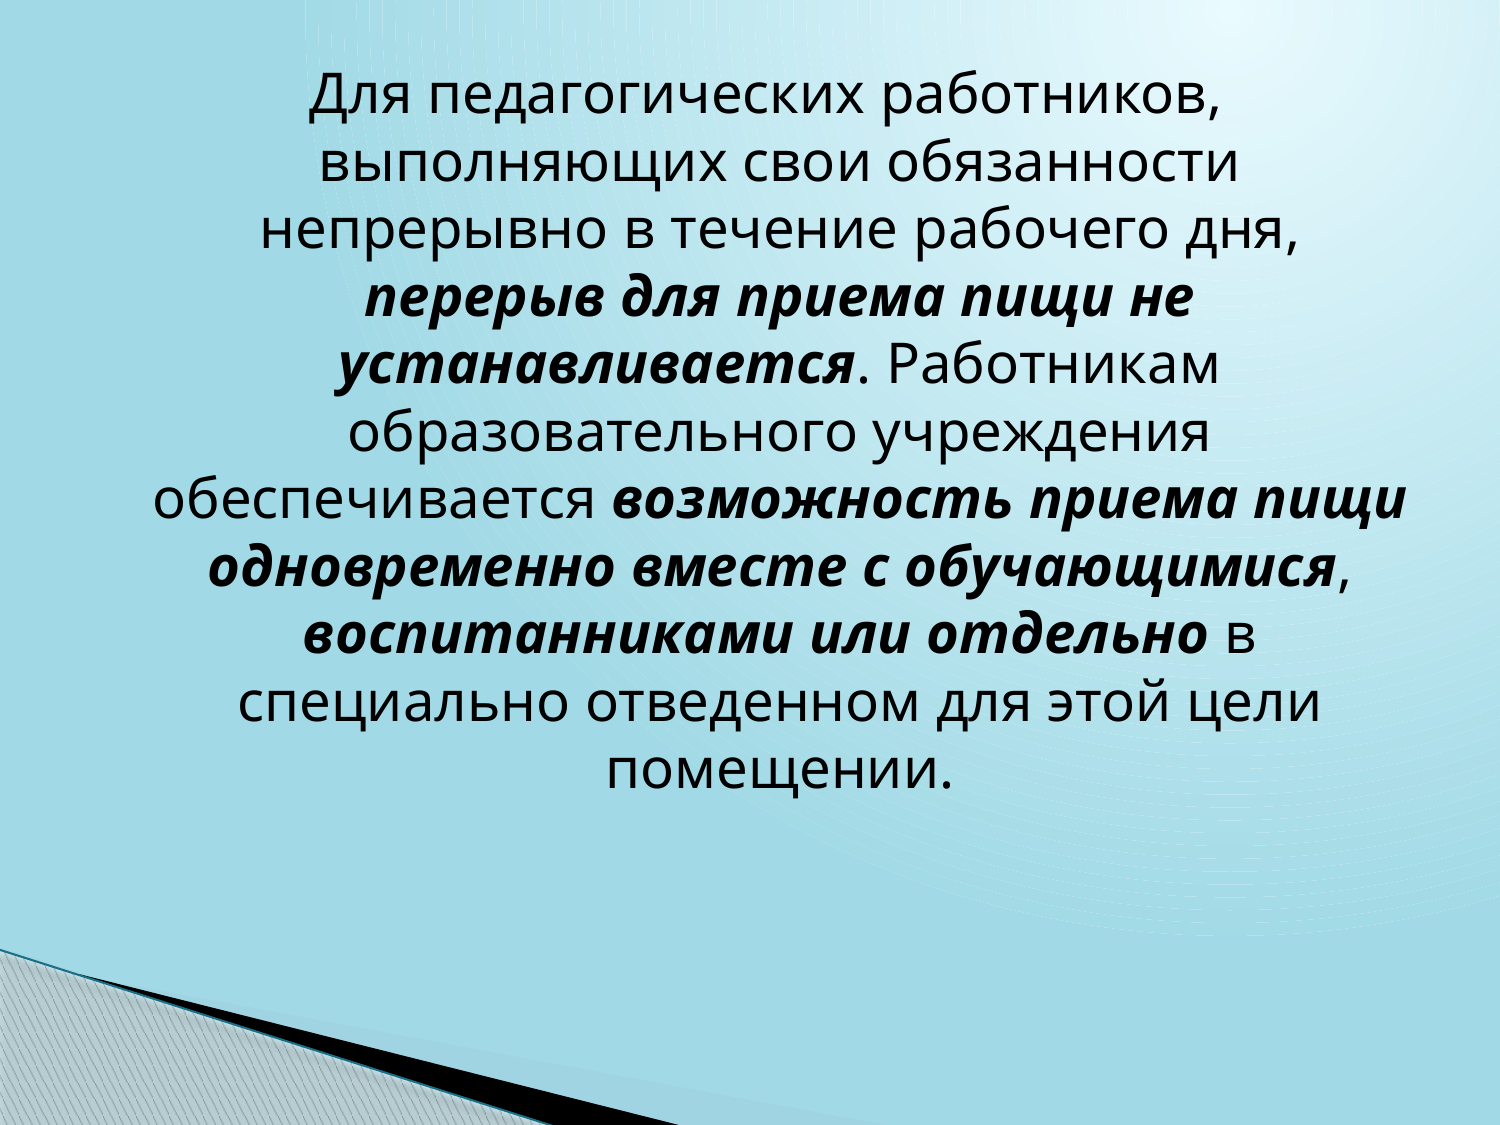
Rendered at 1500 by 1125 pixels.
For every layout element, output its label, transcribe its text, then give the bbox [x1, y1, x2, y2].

list Для педагогических работников, выполняющих свои обязанности непрерывно в течение рабочего дня, перерыв для приема пищи не устанавливается. Работникам образовательного учреждения обеспечивается возможность приема пищи одновременно вместе с обучающимися, воспитанниками или отдельно в специально отведенном для этой цели помещении. [75, 50, 1425, 1005]
